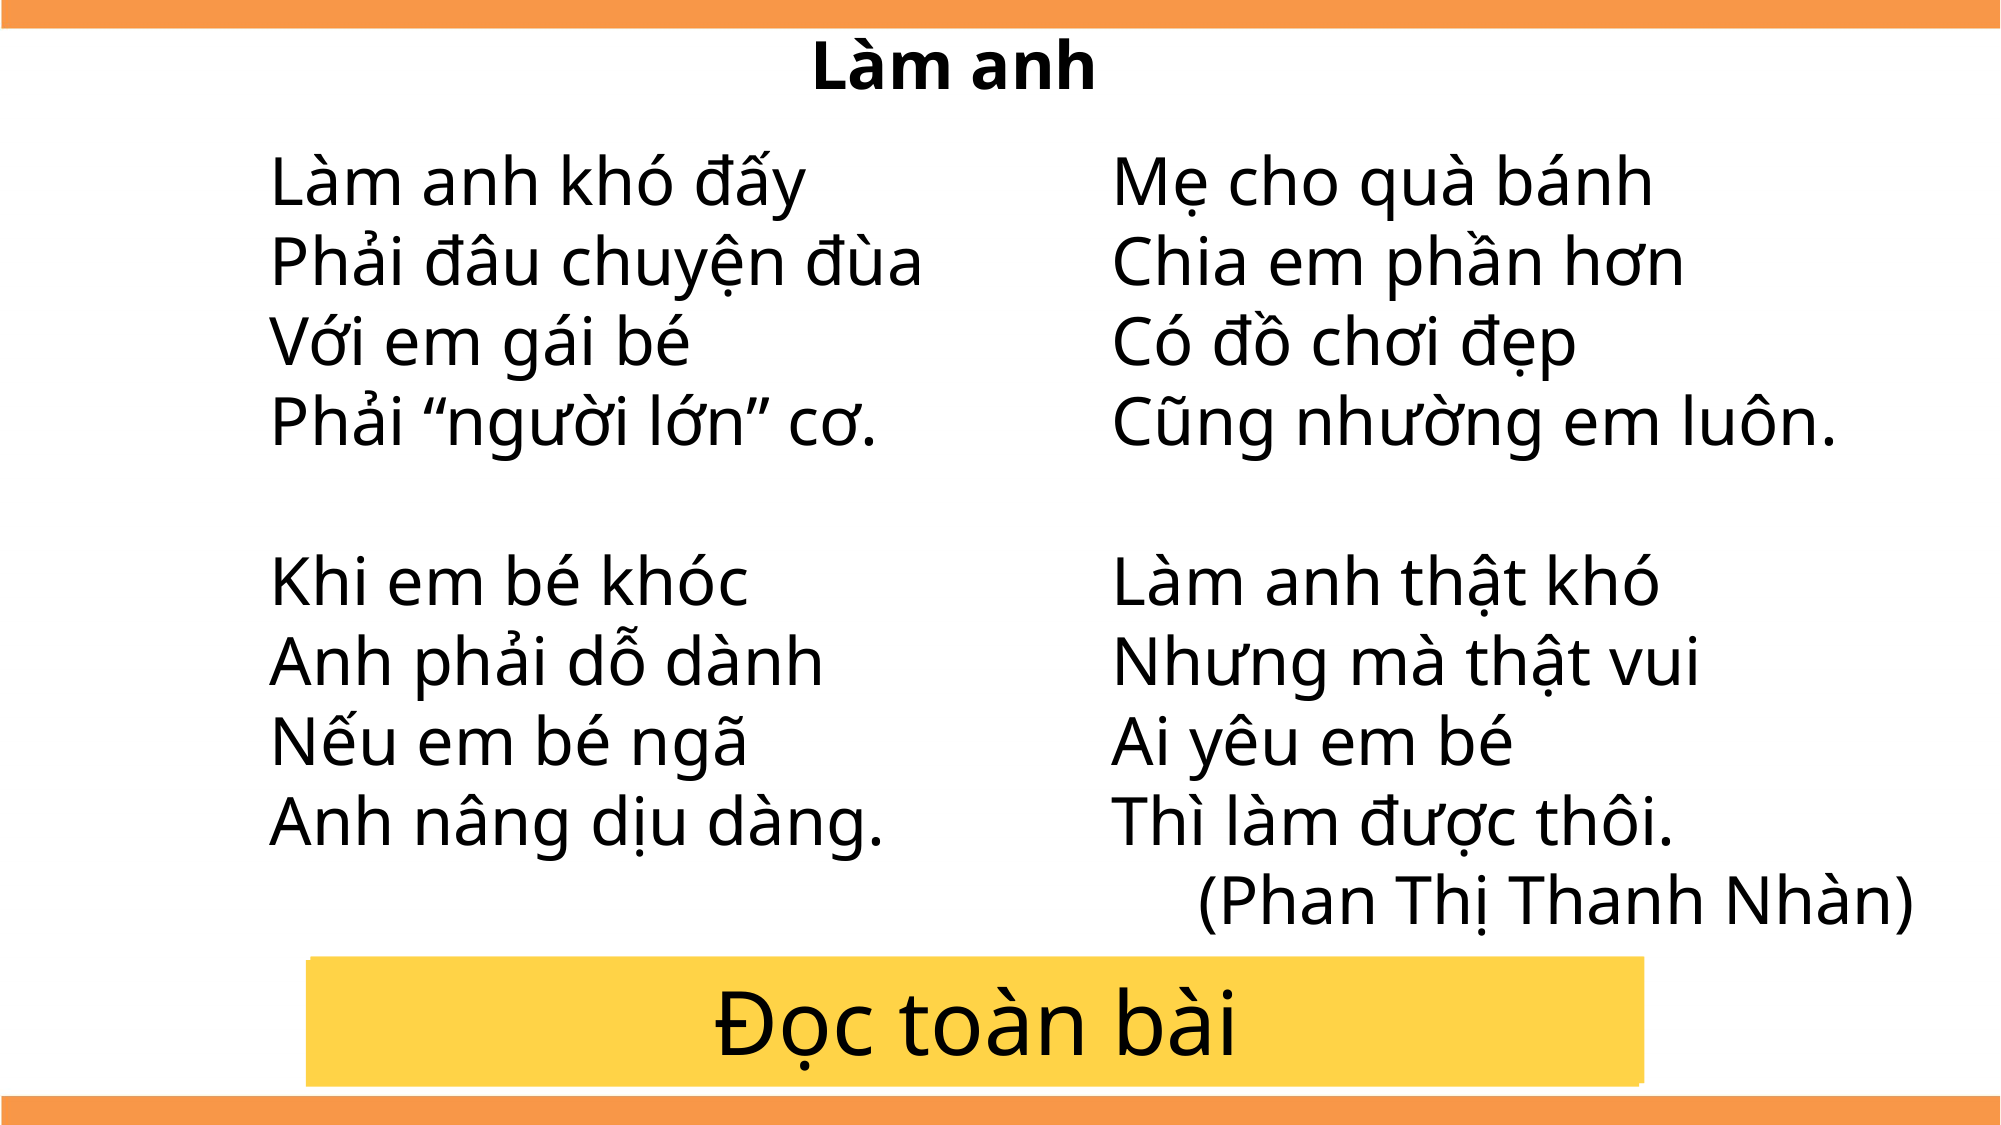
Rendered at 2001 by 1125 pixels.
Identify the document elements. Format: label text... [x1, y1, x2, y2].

text_box Đọc toàn bài [310, 956, 1644, 1084]
picture [0, 0, 2001, 1125]
text_box Mẹ cho quà bánh Chia em phần hơn Có đồ chơi đẹp Cũng nhường em luôn. Làm anh thật khó Nhưng mà thật vui Ai yêu em bé Thì làm được thôi. (Phan Thị Thanh Nhàn) [1091, 128, 2000, 949]
text_box Đọc theo nhóm [305, 960, 1640, 1087]
text_box Làm anh khó đấy Phải đâu chuyện đùa Với em gái bé Phải “người lớn” cơ. Khi em bé khóc Anh phải dỗ dành Nếu em bé ngã Anh nâng dịu dàng. [249, 128, 1020, 869]
text_box Làm anh [303, 13, 1605, 114]
